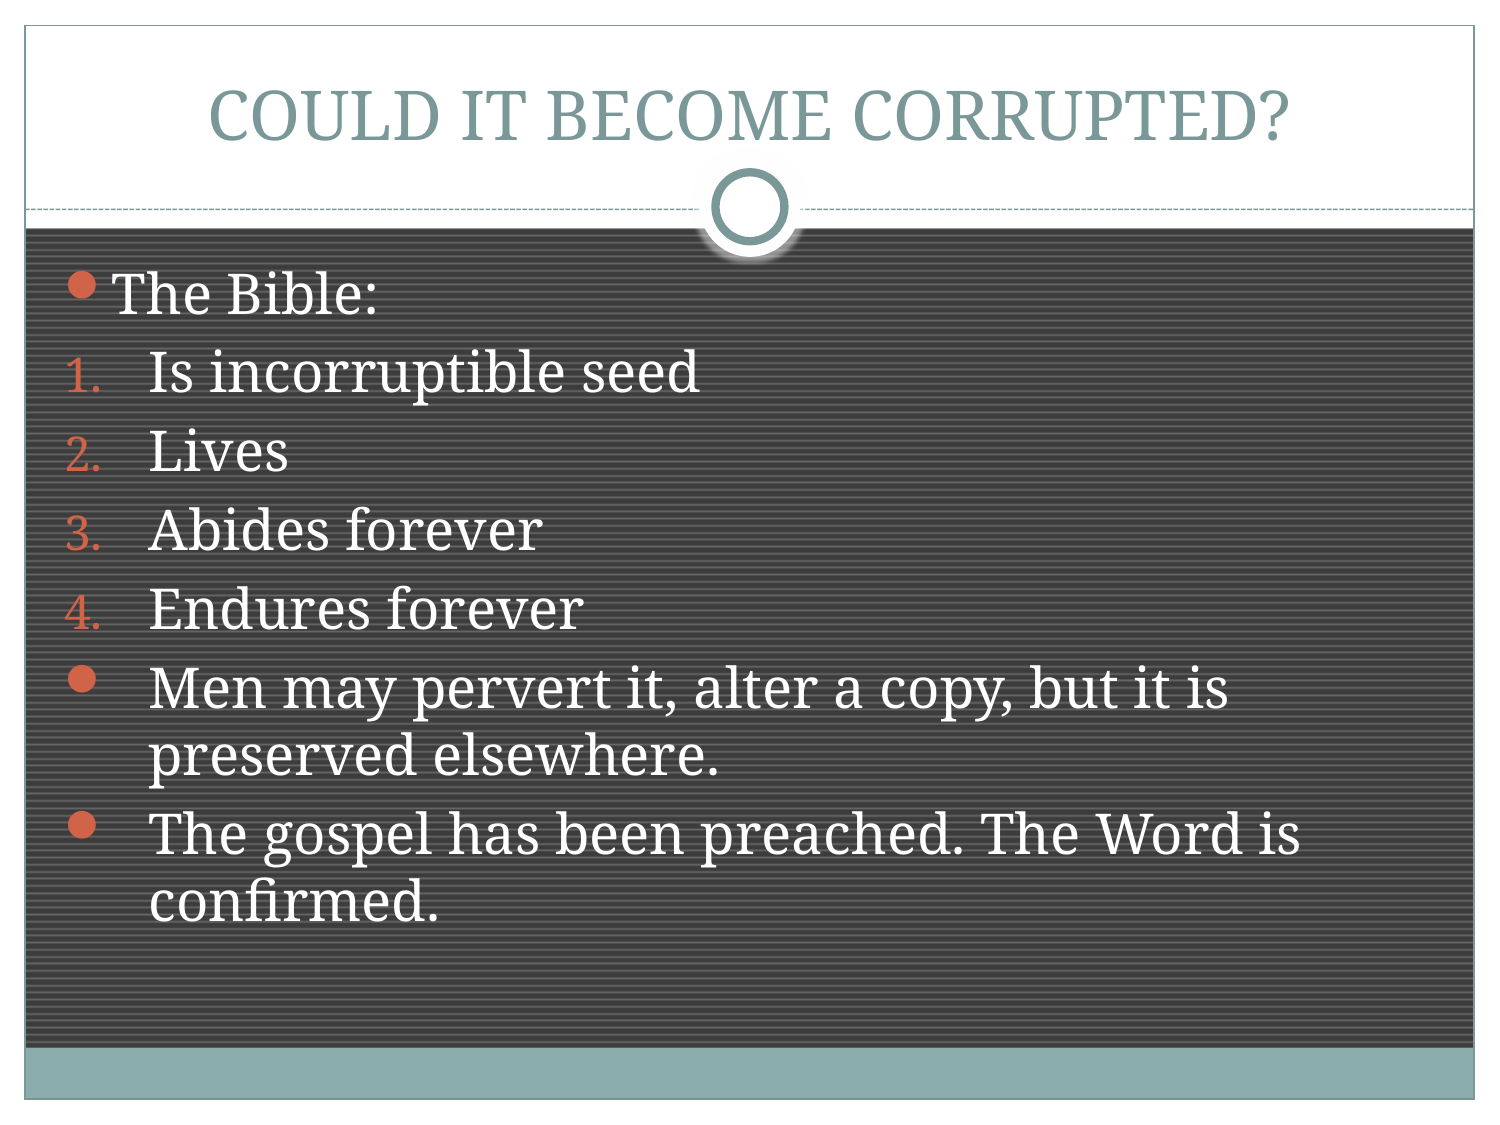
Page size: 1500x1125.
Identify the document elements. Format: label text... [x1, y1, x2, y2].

list The Bible: Is incorruptible seed Lives Abides forever Endures forever Men may pervert it, alter a copy, but it is preserved elsewhere. The gospel has been preached. The Word is confirmed. [49, 250, 1445, 1001]
title COULD IT BECOME CORRUPTED? [49, 37, 1450, 162]
